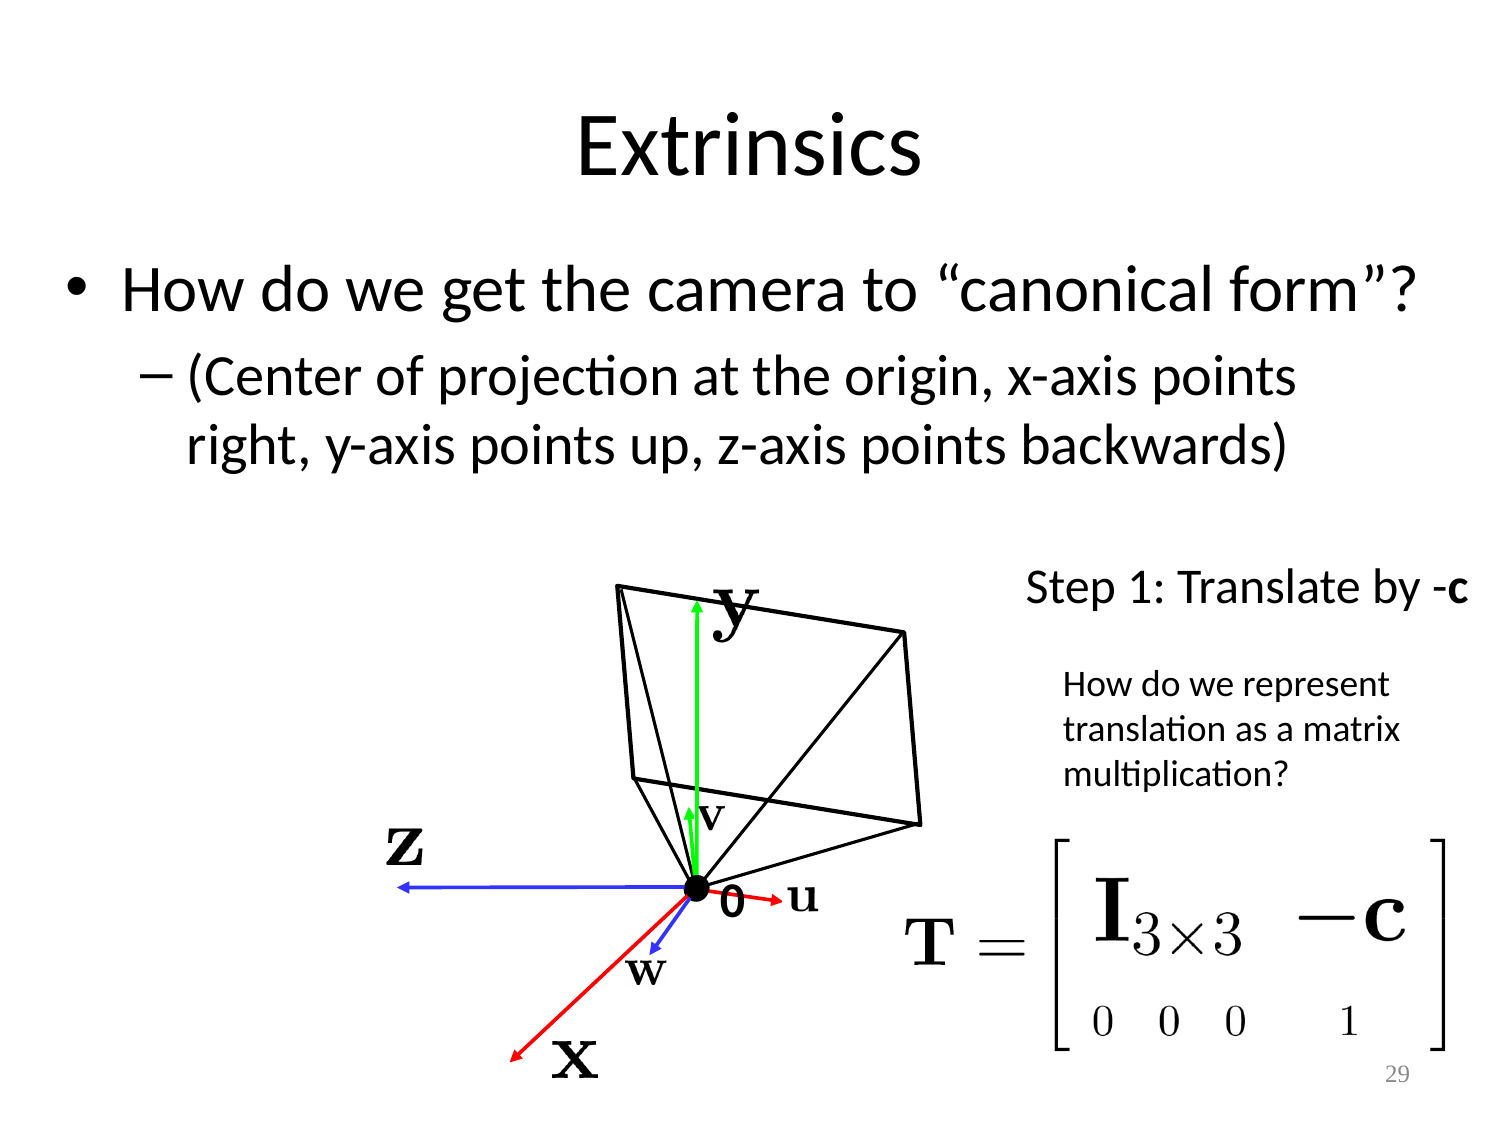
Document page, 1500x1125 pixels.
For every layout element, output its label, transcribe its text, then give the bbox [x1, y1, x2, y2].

picture [384, 824, 424, 870]
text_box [599, 588, 938, 986]
picture [897, 914, 1031, 973]
text_box Step 1: Translate by -c [1010, 546, 1484, 682]
slide_number 29 [1074, 1062, 1425, 1103]
picture [546, 1063, 601, 1080]
text_box How do we represent translation as a matrix multiplication? [1048, 651, 1440, 802]
title Extrinsics [75, 45, 1425, 233]
picture [1049, 834, 1448, 1055]
text_box Right [599, 745, 836, 749]
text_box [509, 886, 697, 1063]
list How do we get the camera to “canonical form”? (Center of projection at the origin, x-axis points right, y-axis points up, z-axis points backwards) [50, 237, 1450, 500]
